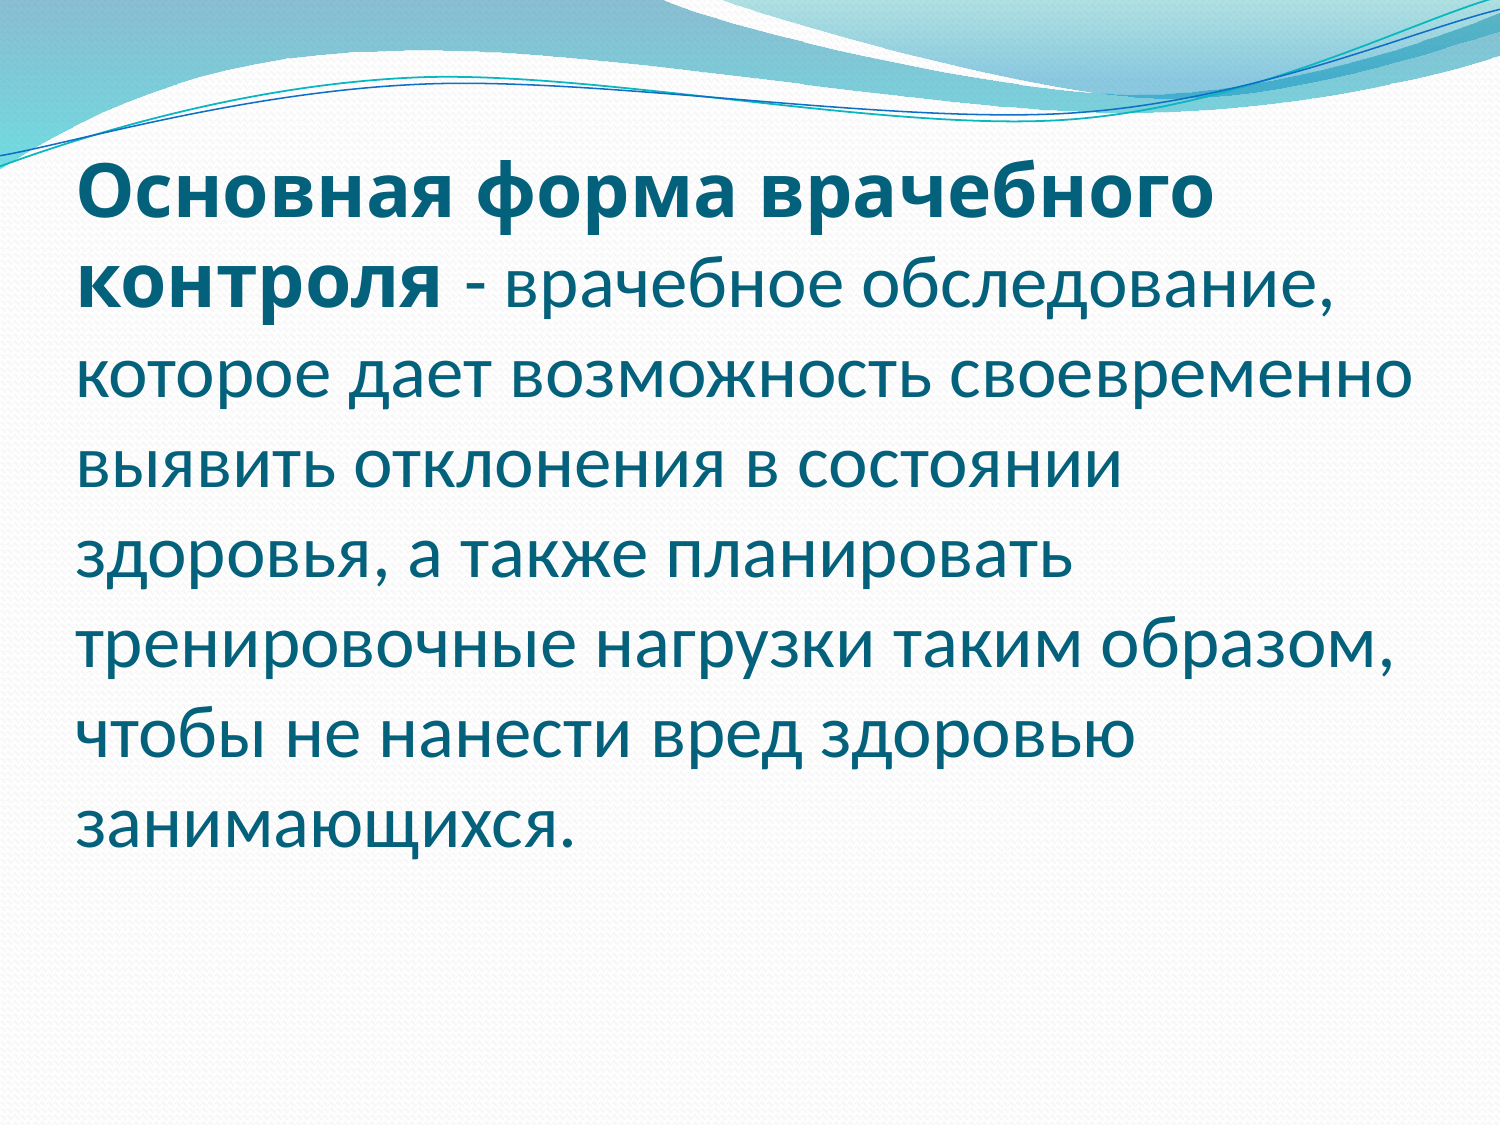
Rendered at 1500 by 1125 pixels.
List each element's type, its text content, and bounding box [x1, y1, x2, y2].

title Основная форма врачебного контроля - врачебное обследование, которое дает возможность своевременно выявить отклонения в состоянии здоровья, а также планировать тренировочные нагрузки таким образом, чтобы не нанести вред здоровью занимающихся. [75, 115, 1438, 903]
